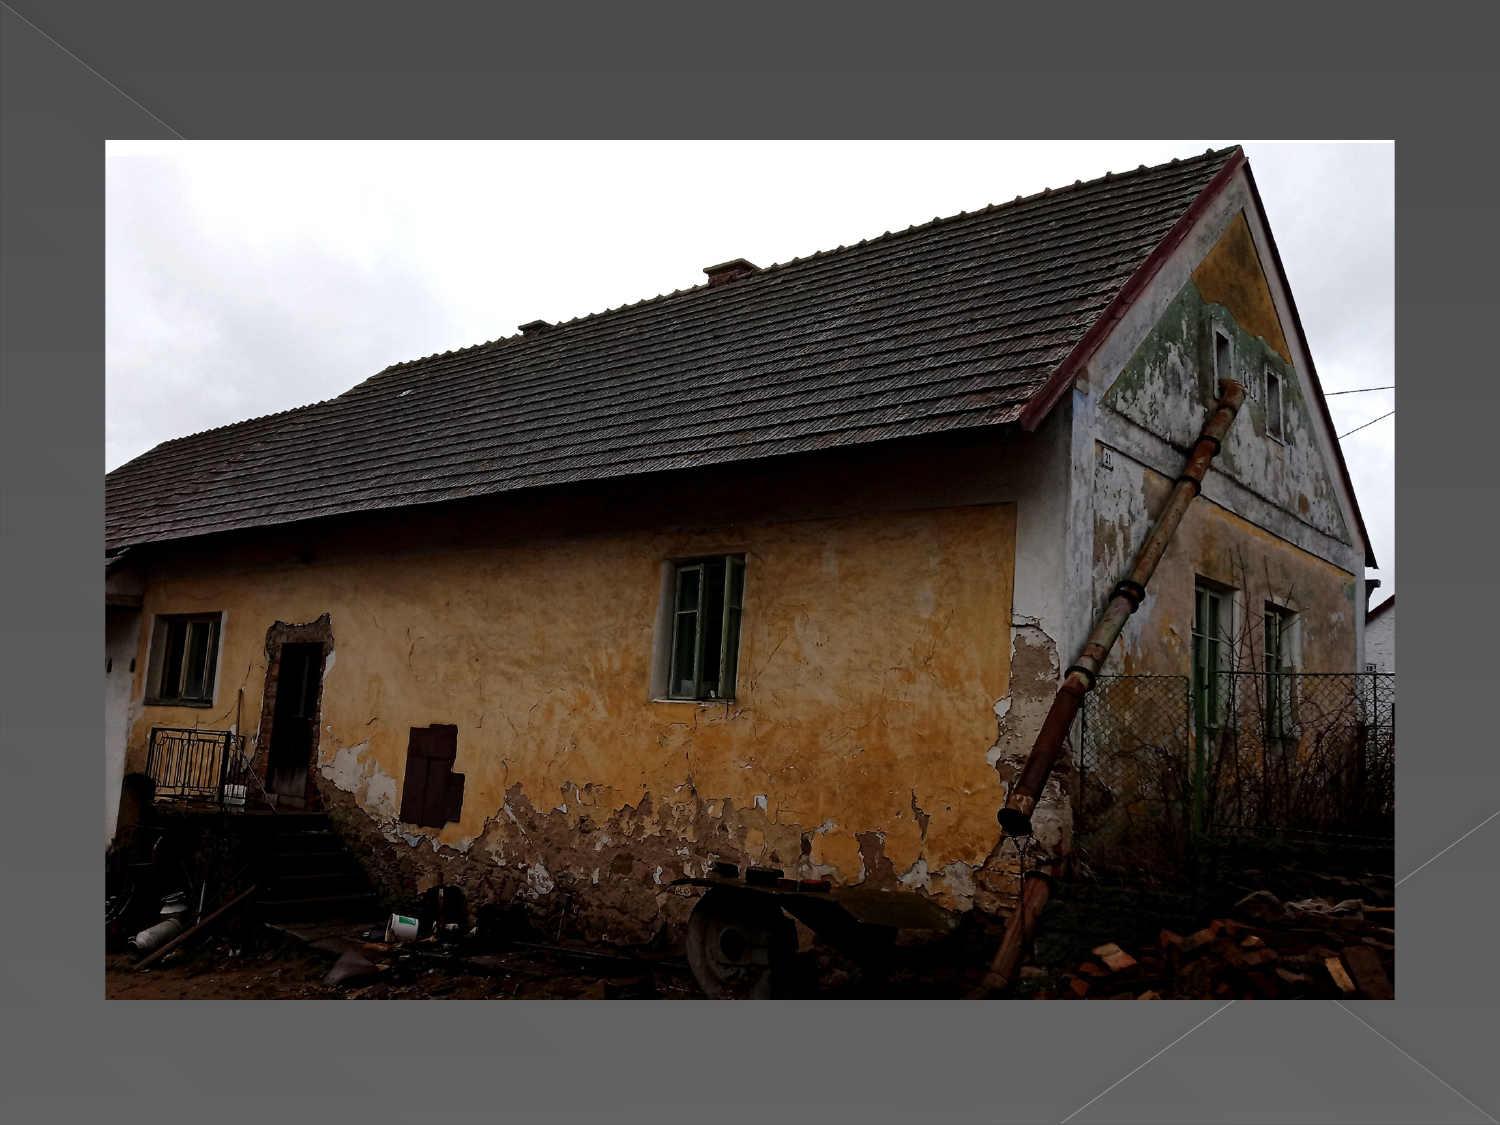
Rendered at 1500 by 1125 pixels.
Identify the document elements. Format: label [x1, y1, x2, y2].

list [105, 140, 1395, 1000]
